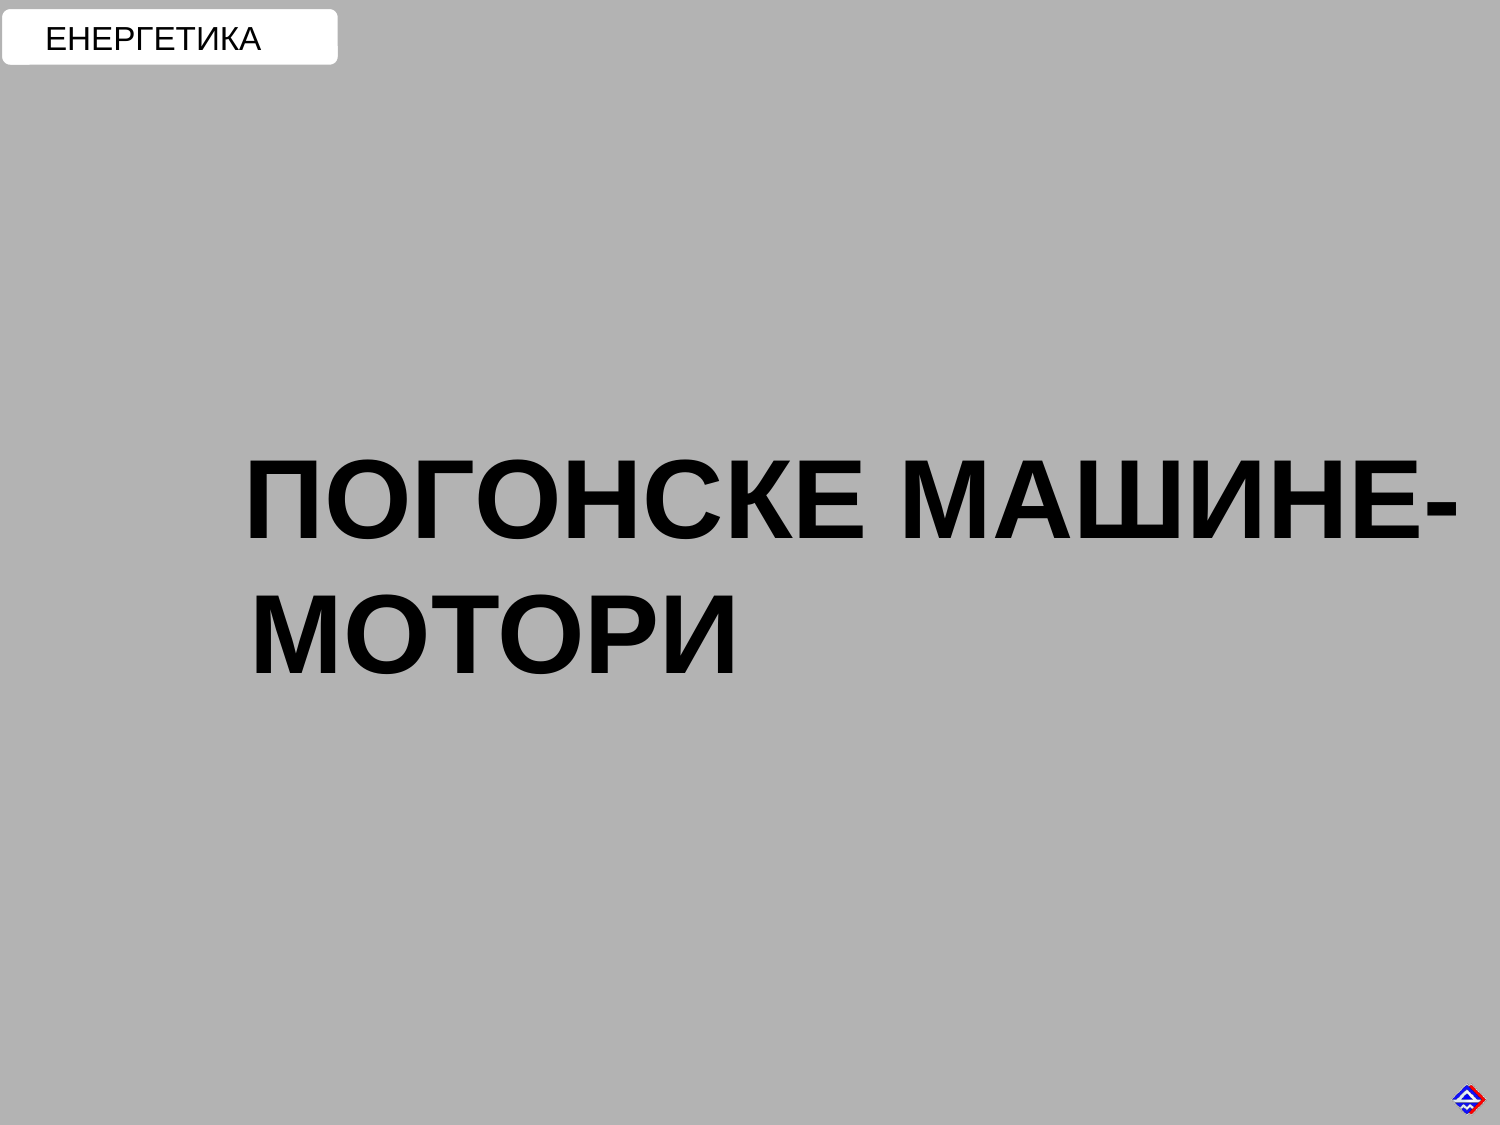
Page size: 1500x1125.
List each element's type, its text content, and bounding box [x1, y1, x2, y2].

picture [1450, 1083, 1487, 1116]
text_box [0, 6, 341, 68]
text_box ПОГОНСКЕ МАШИНЕ- МОТОРИ [47, 418, 1500, 704]
